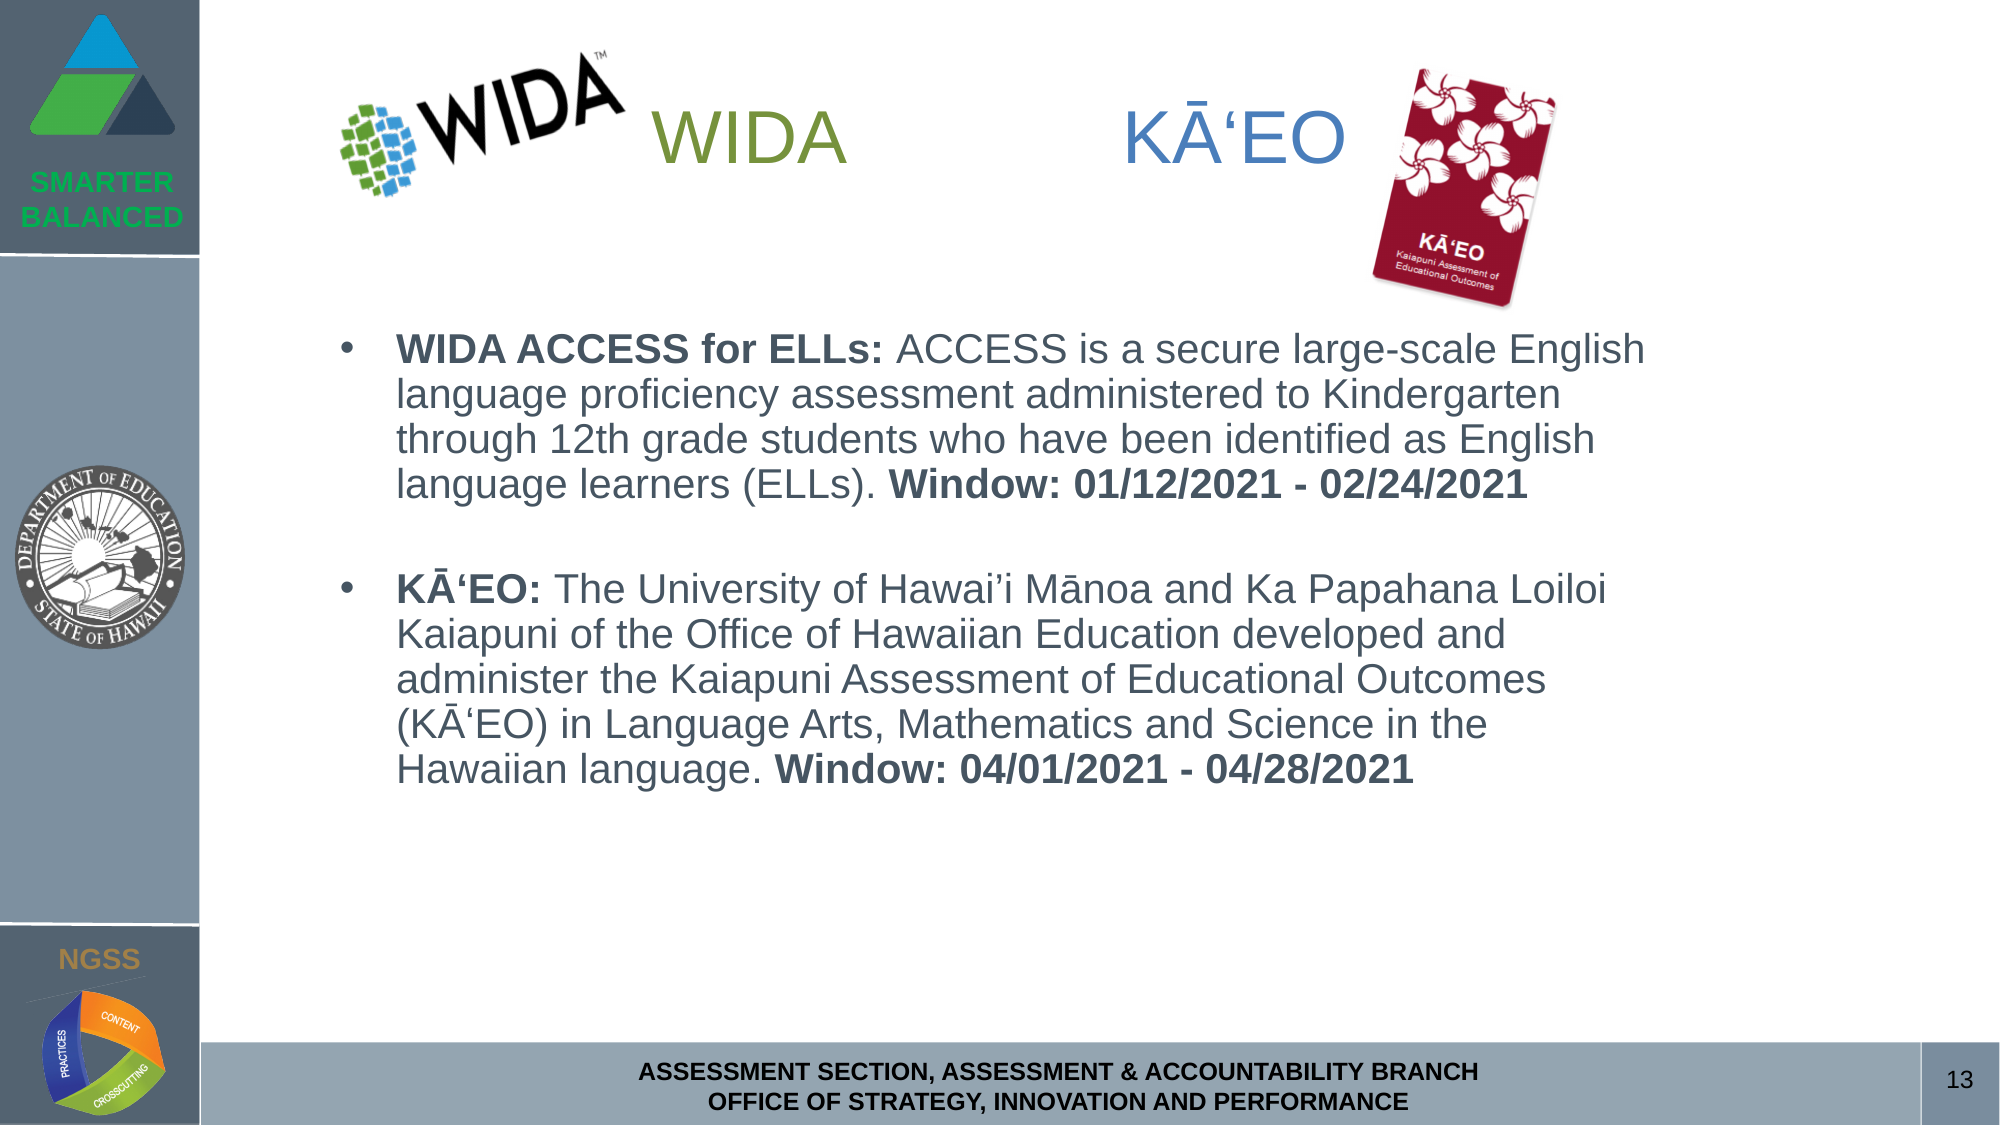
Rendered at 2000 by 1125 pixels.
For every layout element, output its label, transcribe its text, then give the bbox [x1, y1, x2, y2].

picture [27, 977, 172, 1125]
picture [325, 28, 634, 212]
picture [14, 464, 186, 650]
picture [1365, 62, 1562, 314]
picture [28, 12, 177, 137]
list WIDA ACCESS for ELLs: ACCESS is a secure large-scale English language proficiency assessment administered to Kindergarten through 12th grade students who have been identified as English language learners (ELLs). Window: 01/12/2021 - 02/24/2021 KĀʻEO: The University of Hawai’i Mānoa and Ka Papahana Loiloi Kaiapuni of the Office of Hawaiian Education developed and administer the Kaiapuni Assessment of Educational Outcomes (KĀʻEO) in Language Arts, Mathematics and Science in the Hawaiian language. Window: 04/01/2021 - 04/28/2021 [324, 262, 1675, 1022]
title WIDA KĀ‘EO [324, 45, 1675, 233]
